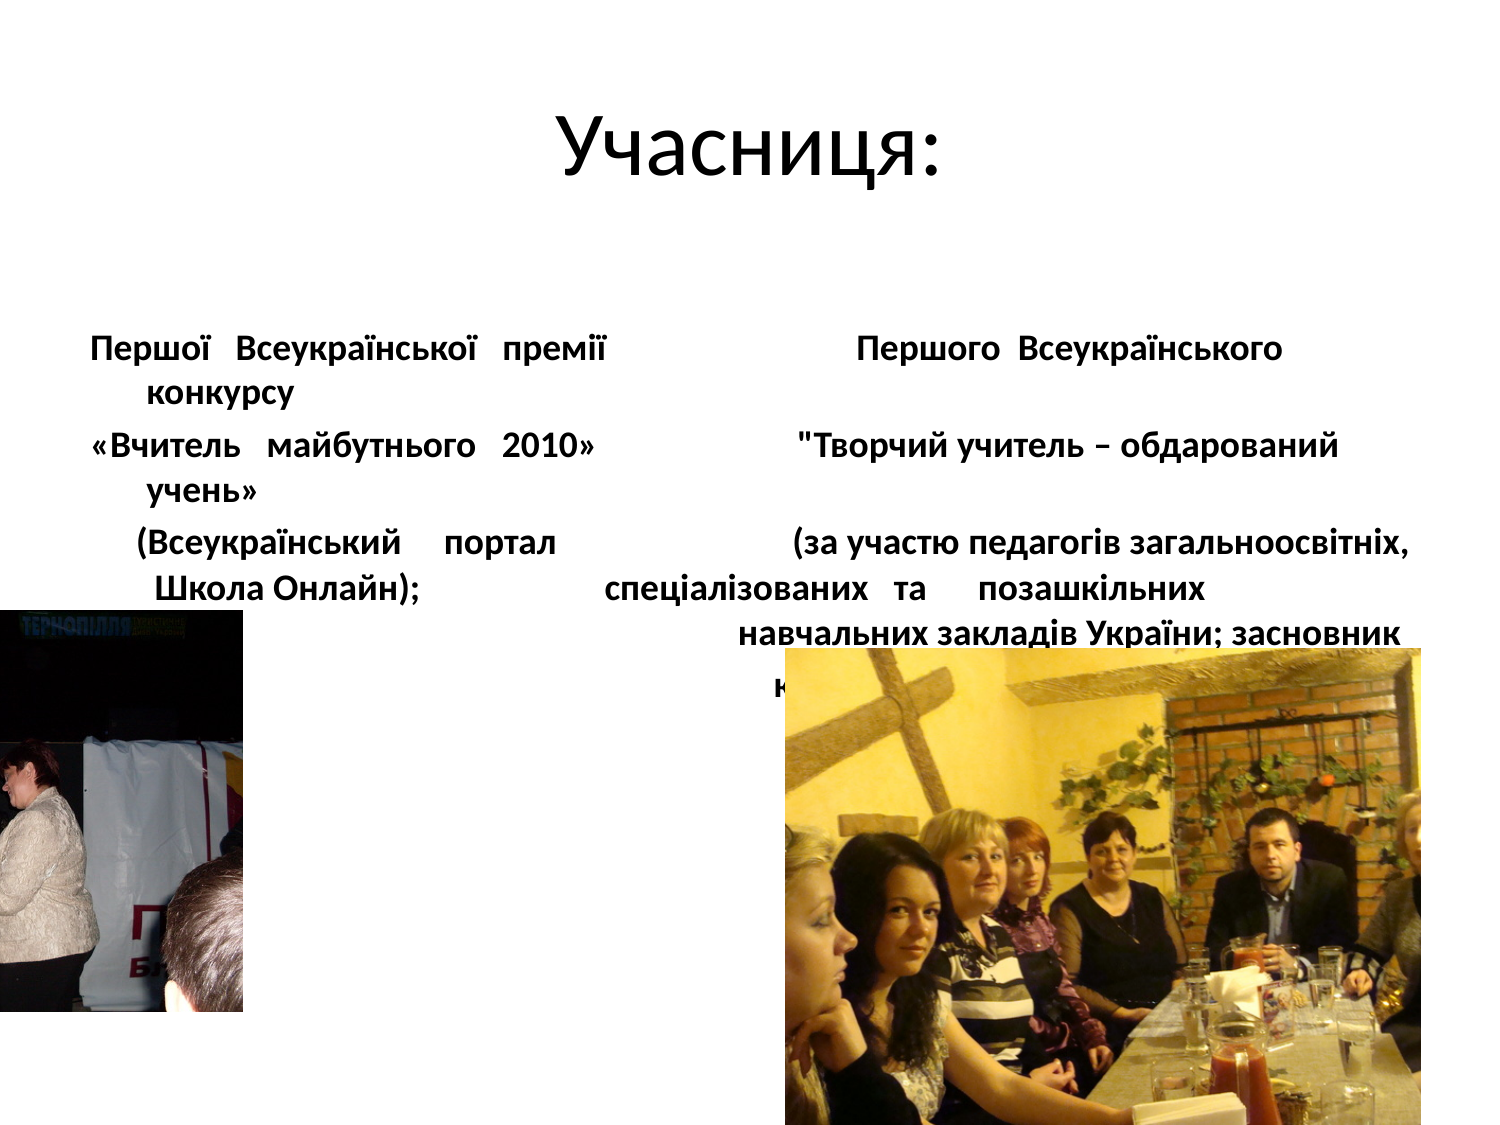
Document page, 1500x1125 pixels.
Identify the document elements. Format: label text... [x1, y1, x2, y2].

title Учасниця: [75, 45, 1425, 233]
list Першої Всеукраїнської премії Першого Всеукраїнського конкурсу «Вчитель майбутнього 2010» "Творчий учитель – обдарований учень» (Всеукраїнський портал (за участю педагогів загальноосвітніх, Школа Онлайн); спеціалізованих та позашкільних навчальних закладів України; засновник конкурсу Інститут обдарованої дитини НАПН України) [75, 262, 1425, 1005]
picture [784, 648, 1421, 1125]
picture [0, 610, 243, 1012]
